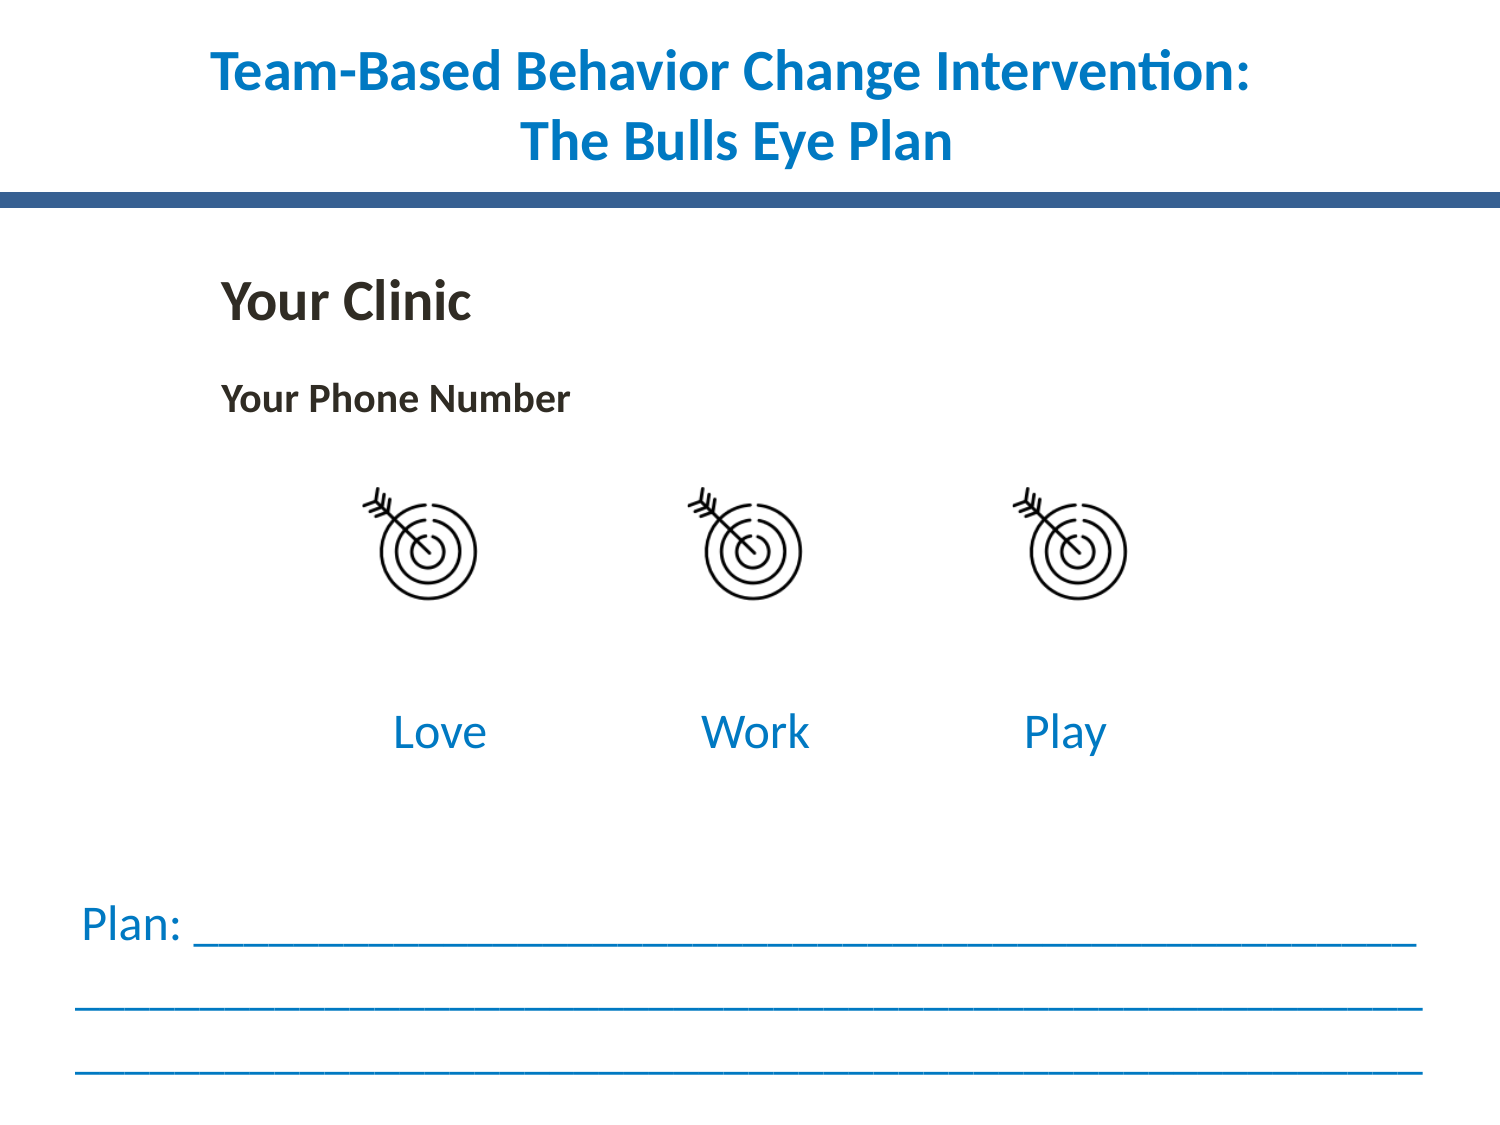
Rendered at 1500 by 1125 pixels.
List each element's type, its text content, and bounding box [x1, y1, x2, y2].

picture [362, 487, 483, 605]
text_box Team-Based Behavior Change Intervention: The Bulls Eye Plan [137, 24, 1338, 180]
list Your Clinic Your Phone Number Love Work Play Plan: _________________________________________________ ______________________________________________________ ______________________________________________________ [0, 262, 1500, 1088]
picture [687, 487, 809, 605]
picture [1012, 487, 1134, 605]
